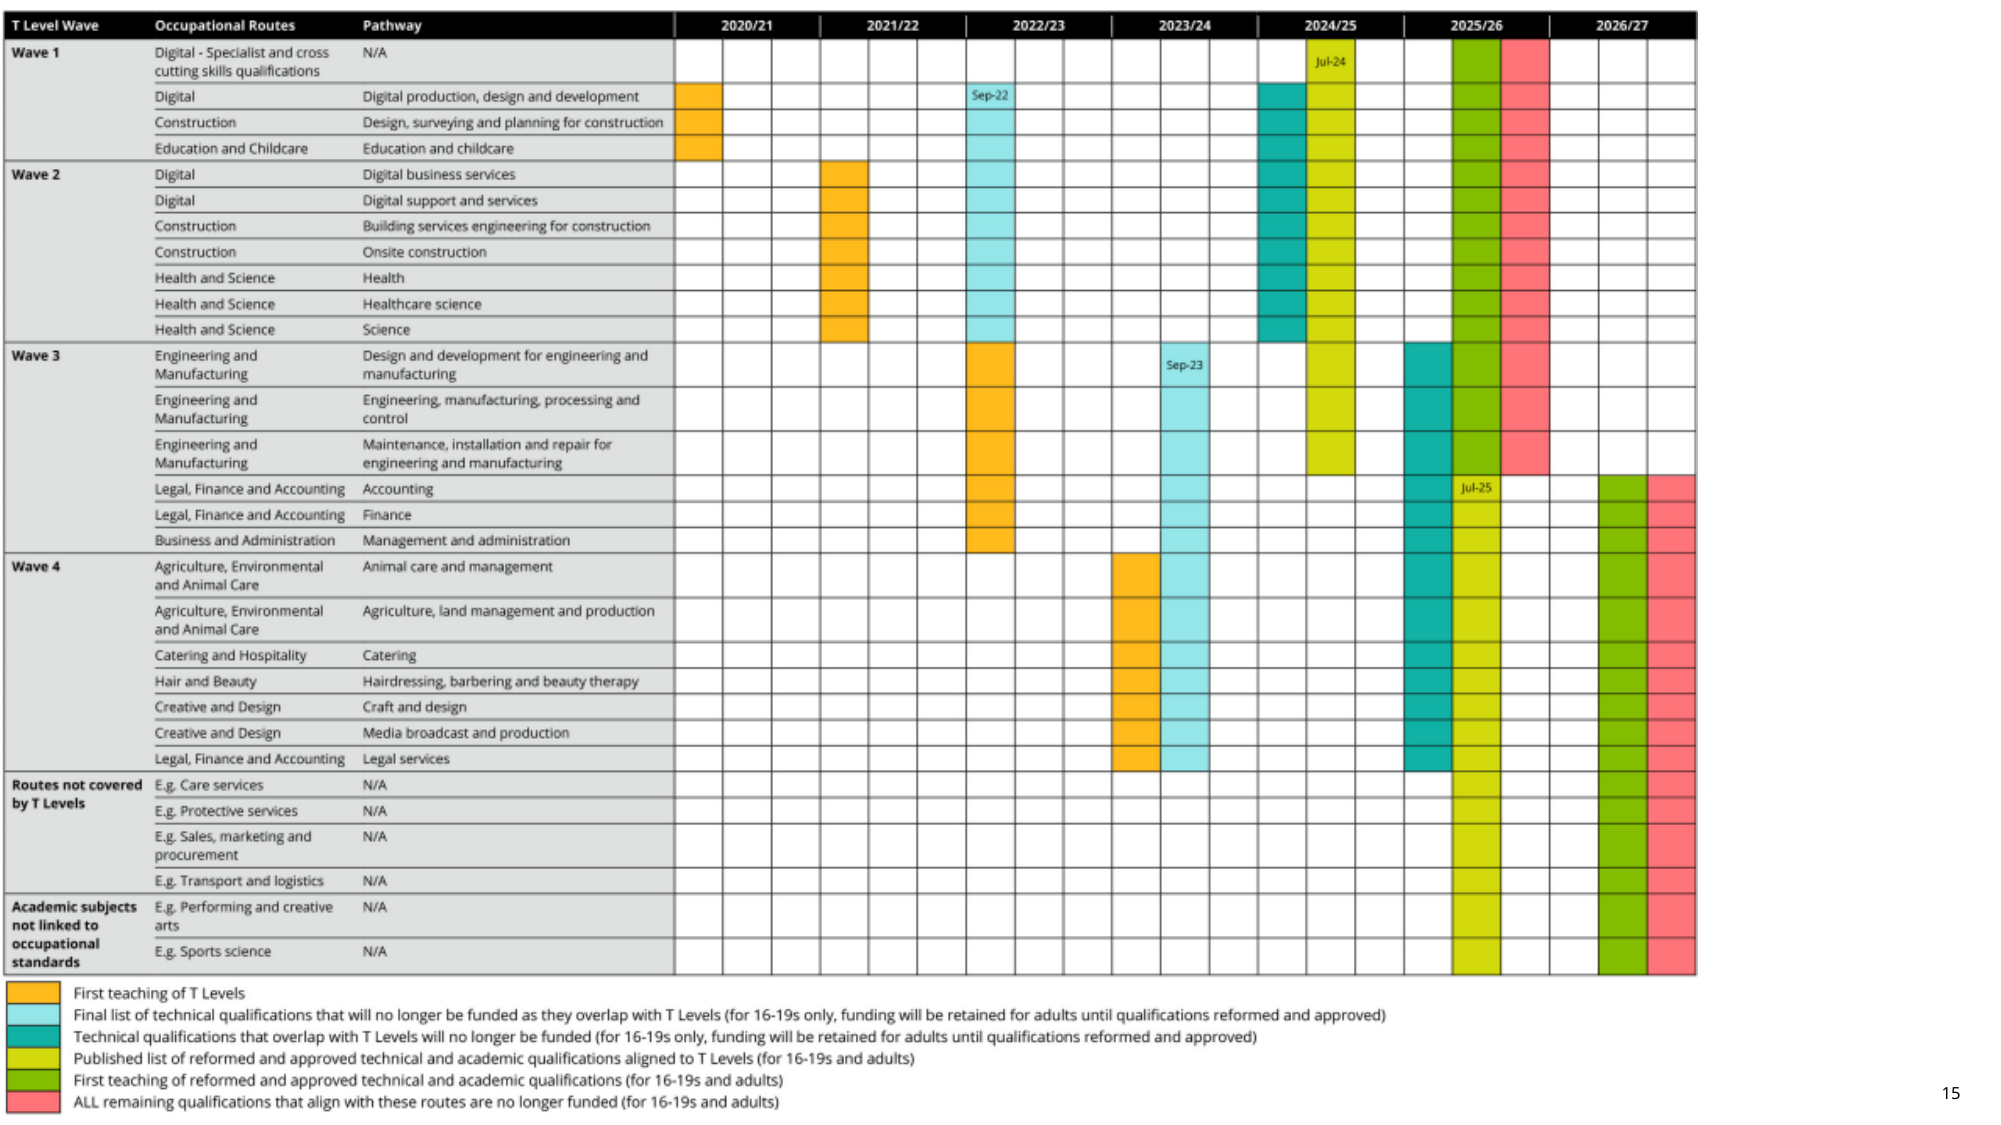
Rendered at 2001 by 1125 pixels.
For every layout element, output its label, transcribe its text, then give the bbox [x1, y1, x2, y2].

picture [0, 9, 1698, 1121]
slide_number 15 [1510, 1064, 1961, 1125]
